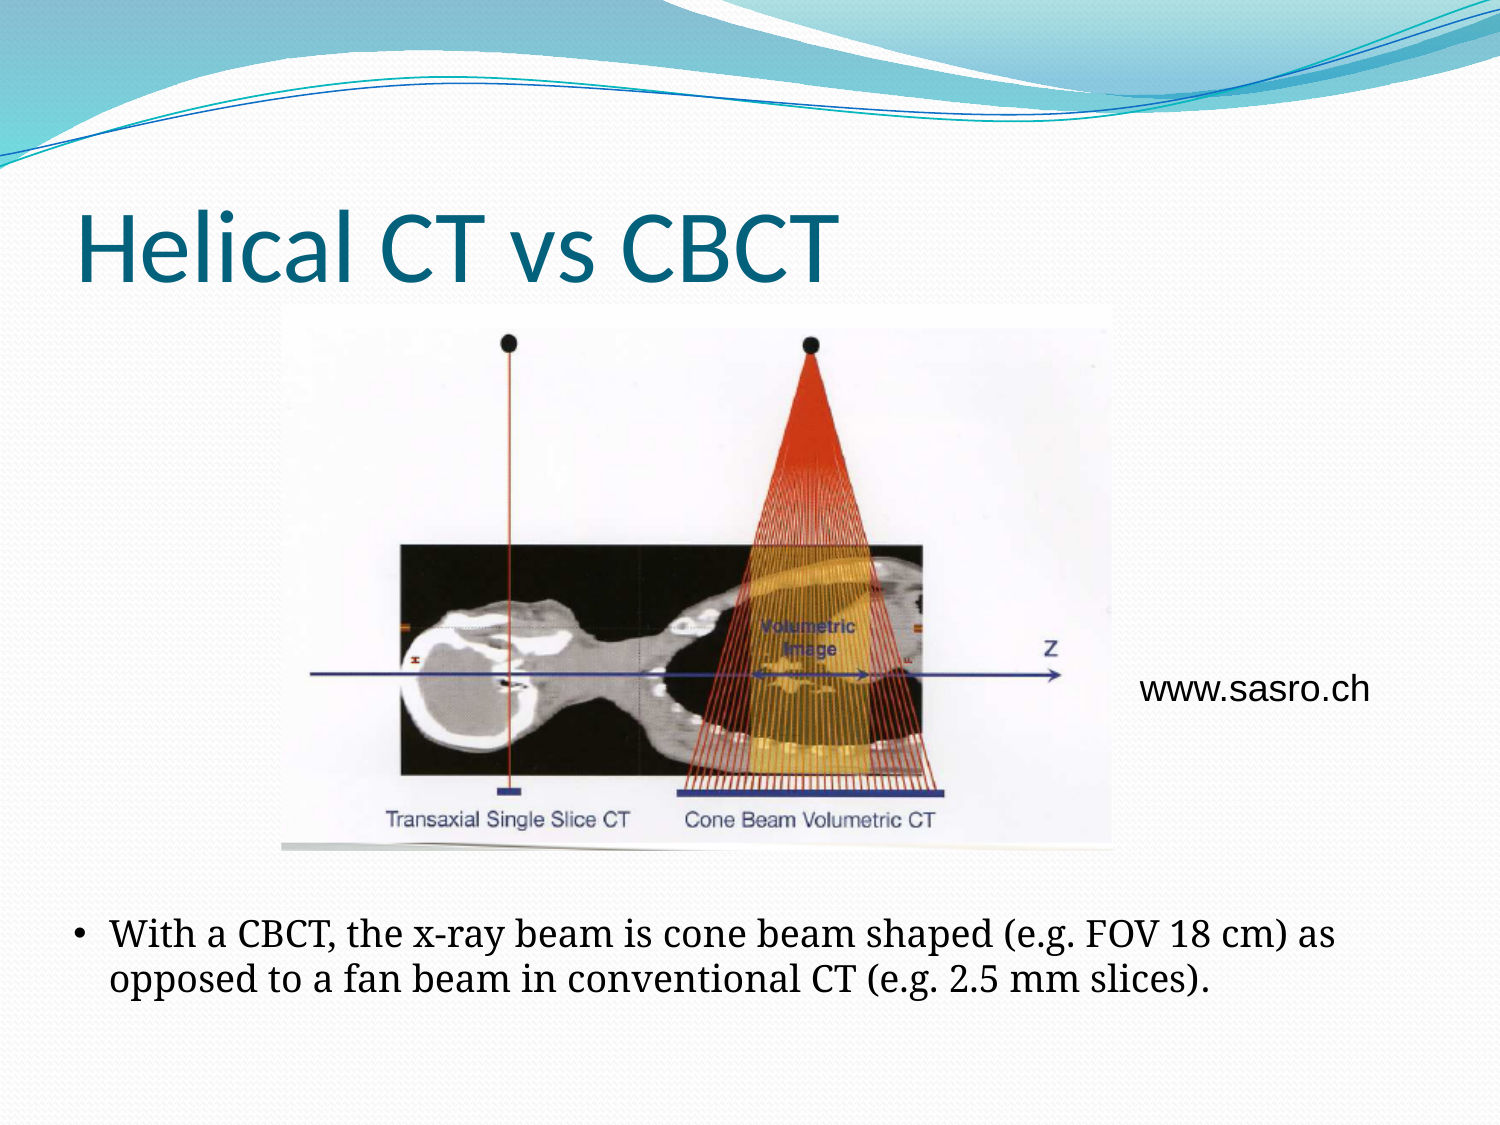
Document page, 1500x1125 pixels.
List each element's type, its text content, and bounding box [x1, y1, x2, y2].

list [281, 304, 1114, 851]
title Helical CT vs CBCT [74, 115, 1426, 304]
text_box www.sasro.ch [1125, 656, 1430, 716]
text_box With a CBCT, the x-ray beam is cone beam shaped (e.g. FOV 18 cm) as opposed to a fan beam in conventional CT (e.g. 2.5 mm slices). [58, 902, 1372, 1053]
